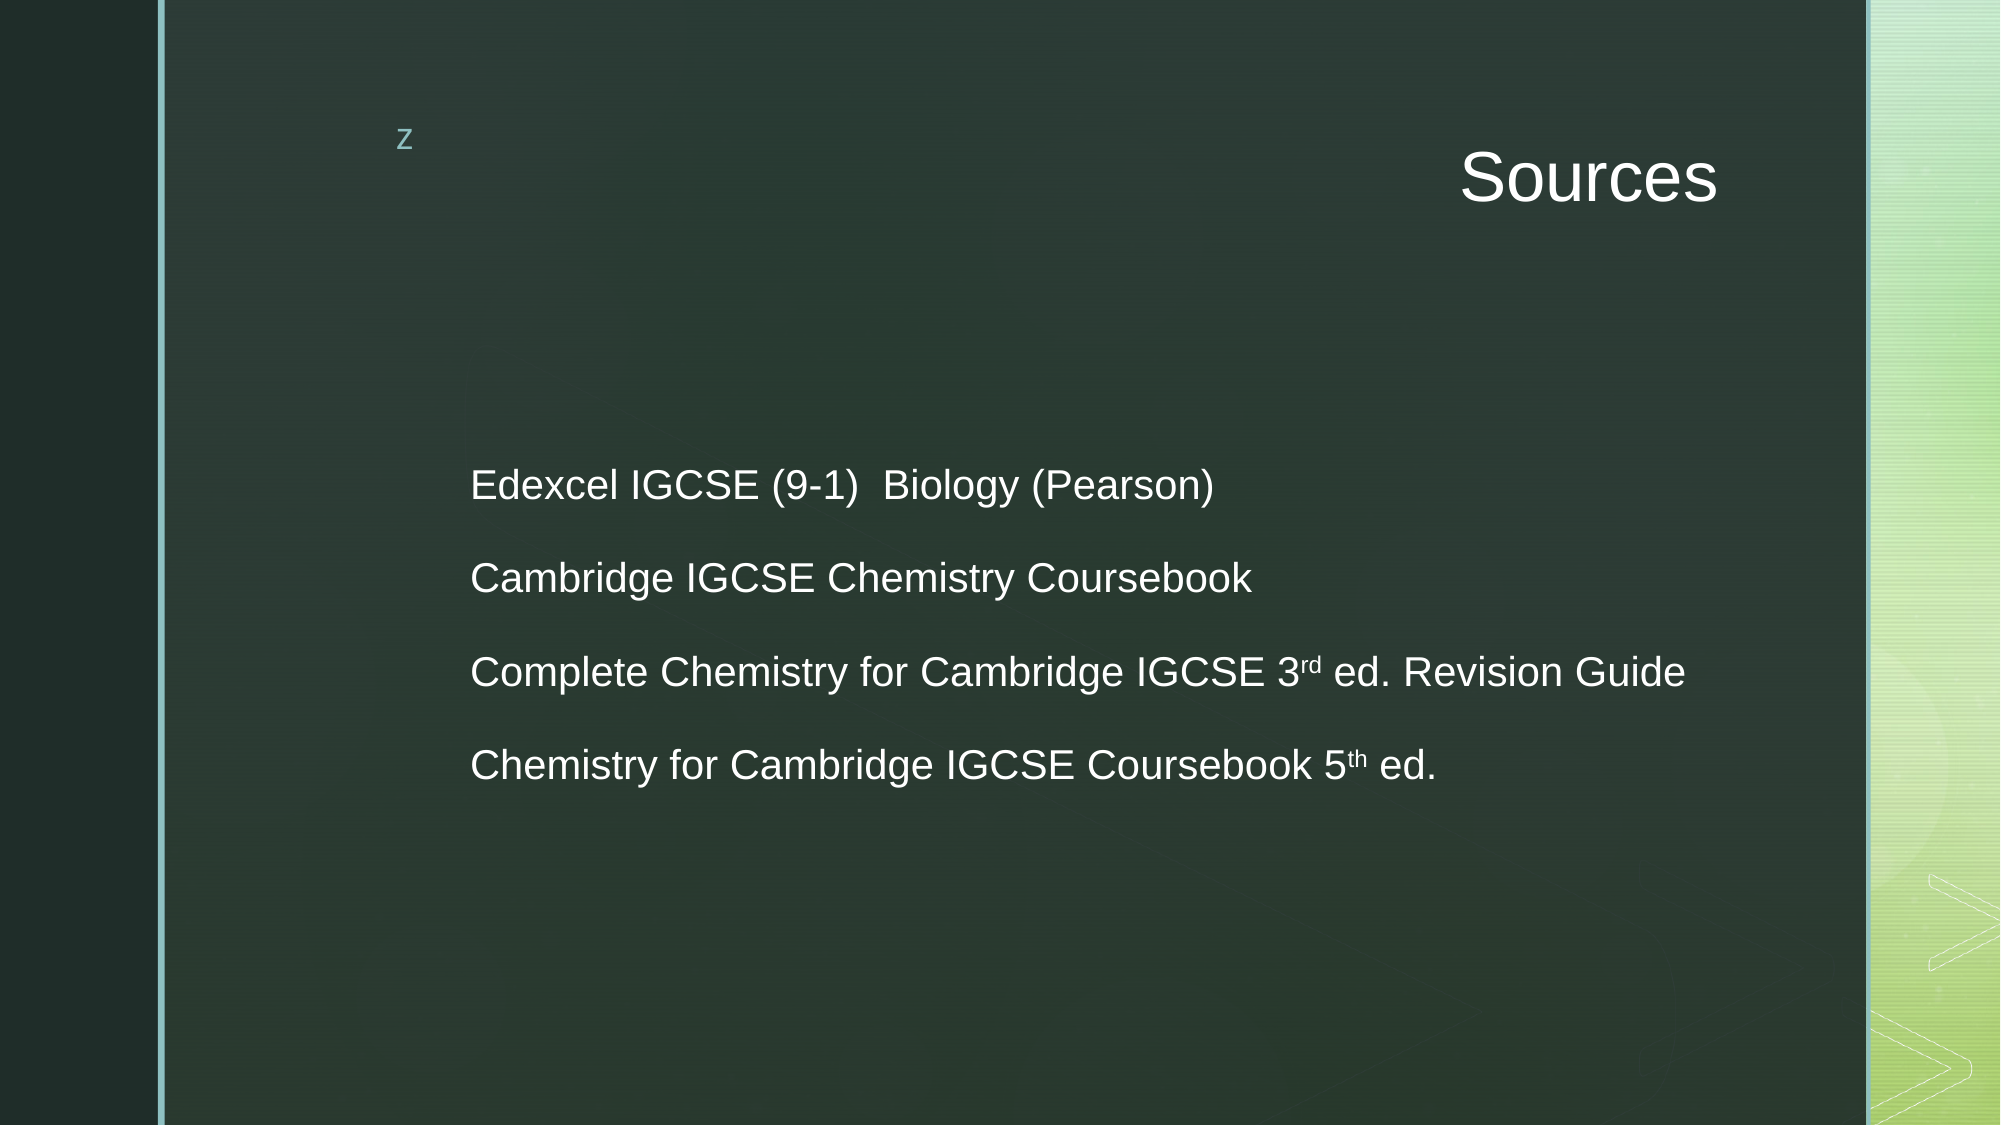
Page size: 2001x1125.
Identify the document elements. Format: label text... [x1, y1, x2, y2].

title Sources [428, 132, 1734, 310]
list Edexcel IGCSE (9-1) Biology (Pearson) Cambridge IGCSE Chemistry Coursebook Complete Chemistry for Cambridge IGCSE 3rd ed. Revision Guide Chemistry for Cambridge IGCSE Coursebook 5th ed. [454, 336, 1734, 993]
picture [1871, 0, 2001, 1125]
